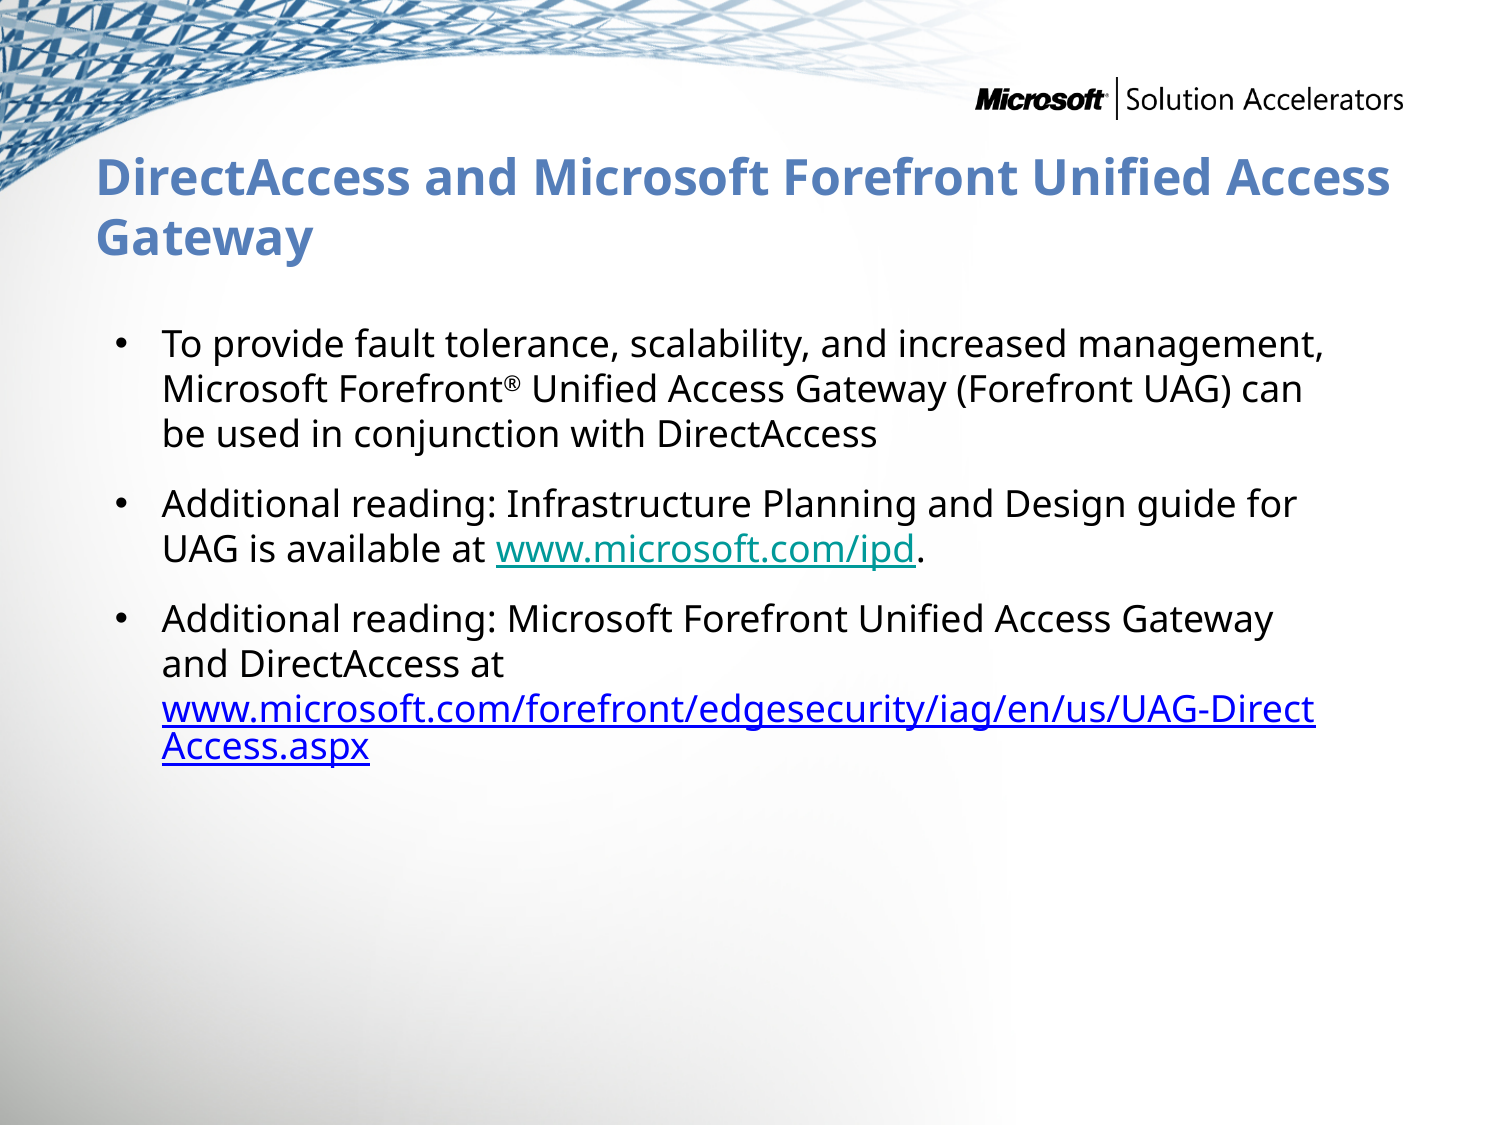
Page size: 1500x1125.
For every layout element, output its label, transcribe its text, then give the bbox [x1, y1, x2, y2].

list [88, 312, 1439, 1063]
picture [0, 0, 1500, 1125]
text_box To provide fault tolerance, scalability, and increased management, Microsoft Forefront® Unified Access Gateway (Forefront UAG) can be used in conjunction with DirectAccess Additional reading: Infrastructure Planning and Design guide for UAG is available at www.microsoft.com/ipd. Additional reading: Microsoft Forefront Unified Access Gateway and DirectAccess at www.microsoft.com/forefront/edgesecurity/iag/en/us/UAG-DirectAccess.aspx [99, 312, 1350, 789]
title DirectAccess and Microsoft Forefront Unified Access Gateway [88, 138, 1439, 275]
